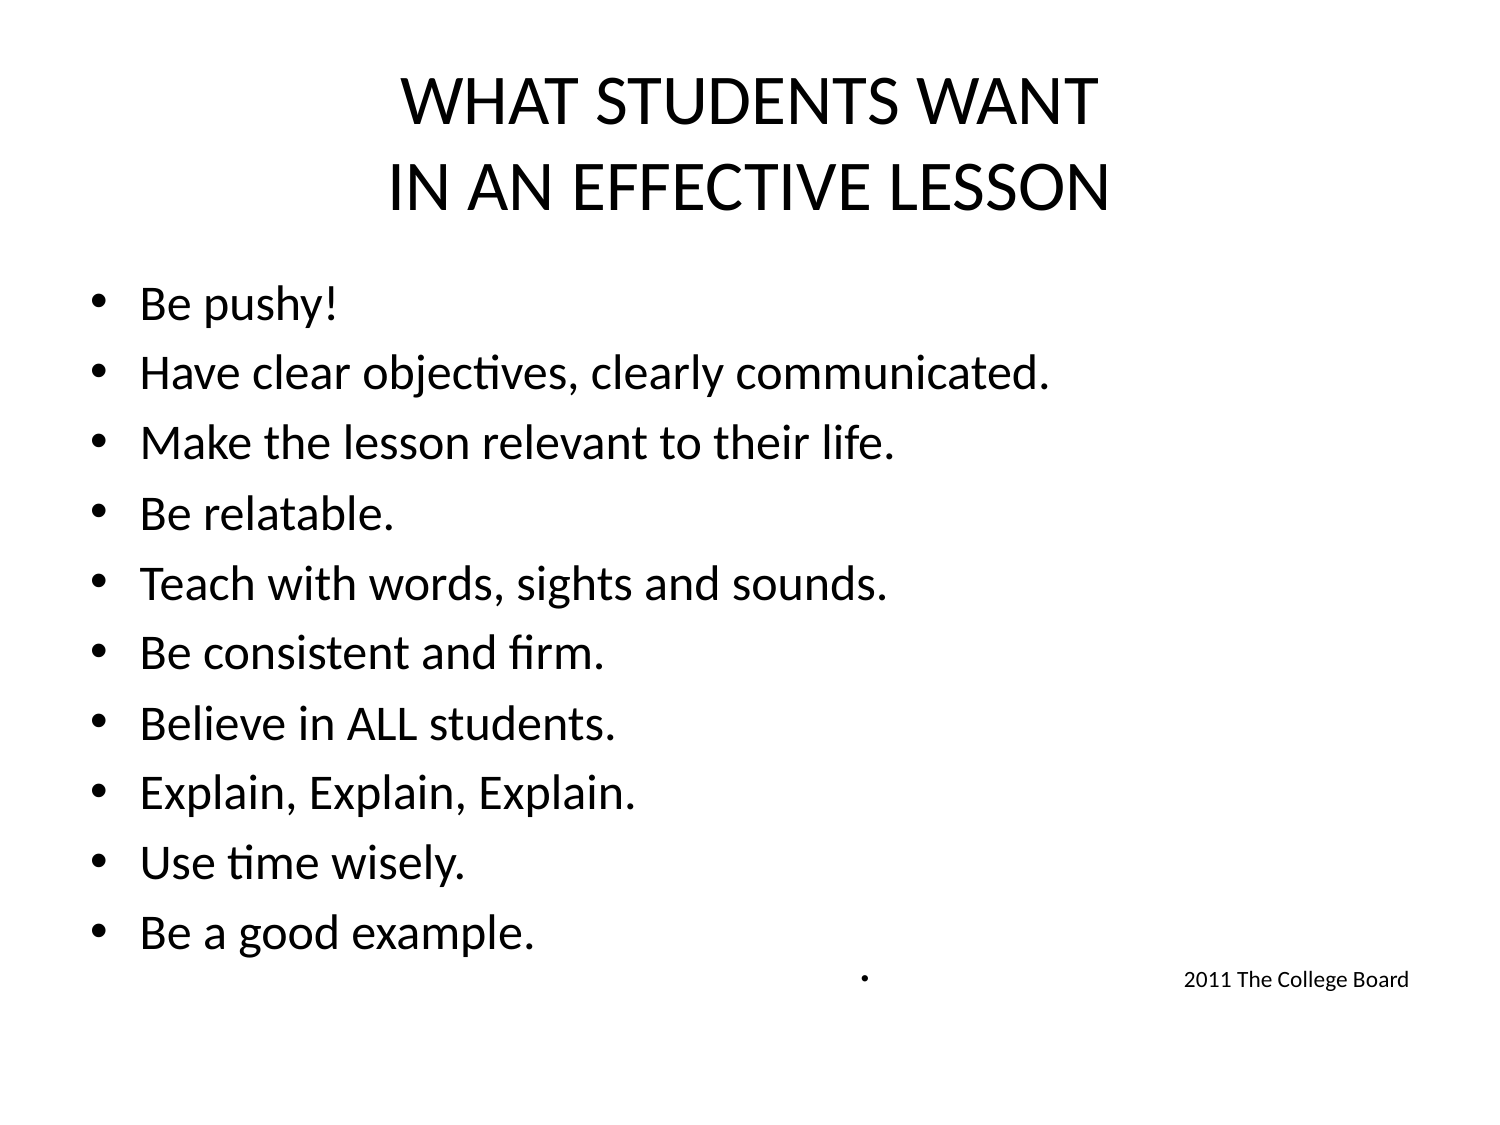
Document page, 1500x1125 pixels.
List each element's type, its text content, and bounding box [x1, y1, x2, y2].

list Be pushy! Have clear objectives, clearly communicated. Make the lesson relevant to their life. Be relatable. Teach with words, sights and sounds. Be consistent and firm. Believe in ALL students. Explain, Explain, Explain. Use time wisely. Be a good example. 2011 The College Board [75, 262, 1425, 1005]
title WHAT STUDENTS WANT IN AN EFFECTIVE LESSON [75, 45, 1425, 233]
